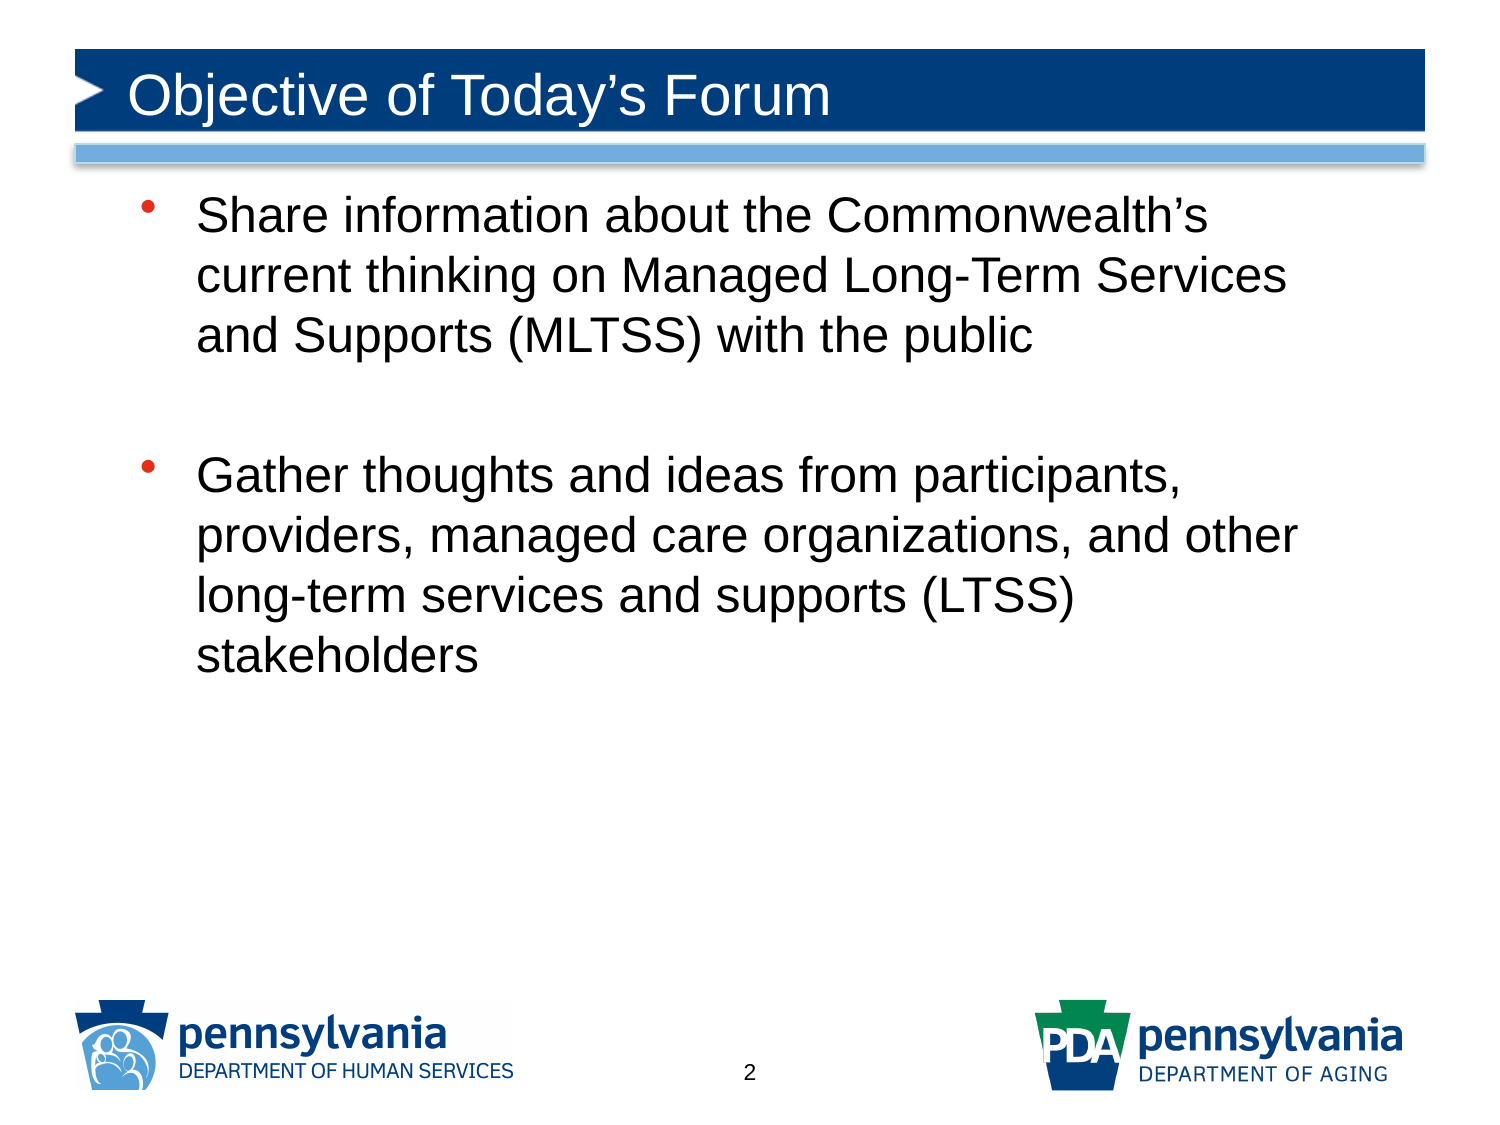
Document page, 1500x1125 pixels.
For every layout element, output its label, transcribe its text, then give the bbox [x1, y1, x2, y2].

picture [75, 49, 1425, 138]
list Share information about the Commonwealth’s current thinking on Managed Long-Term Services and Supports (MLTSS) with the public Gather thoughts and ideas from participants, providers, managed care organizations, and other long-term services and supports (LTSS) stakeholders [125, 174, 1363, 963]
slide_number 2 [575, 1050, 925, 1091]
title Objective of Today’s Forum [112, 50, 1425, 125]
picture [75, 1000, 513, 1090]
picture [1012, 993, 1425, 1096]
